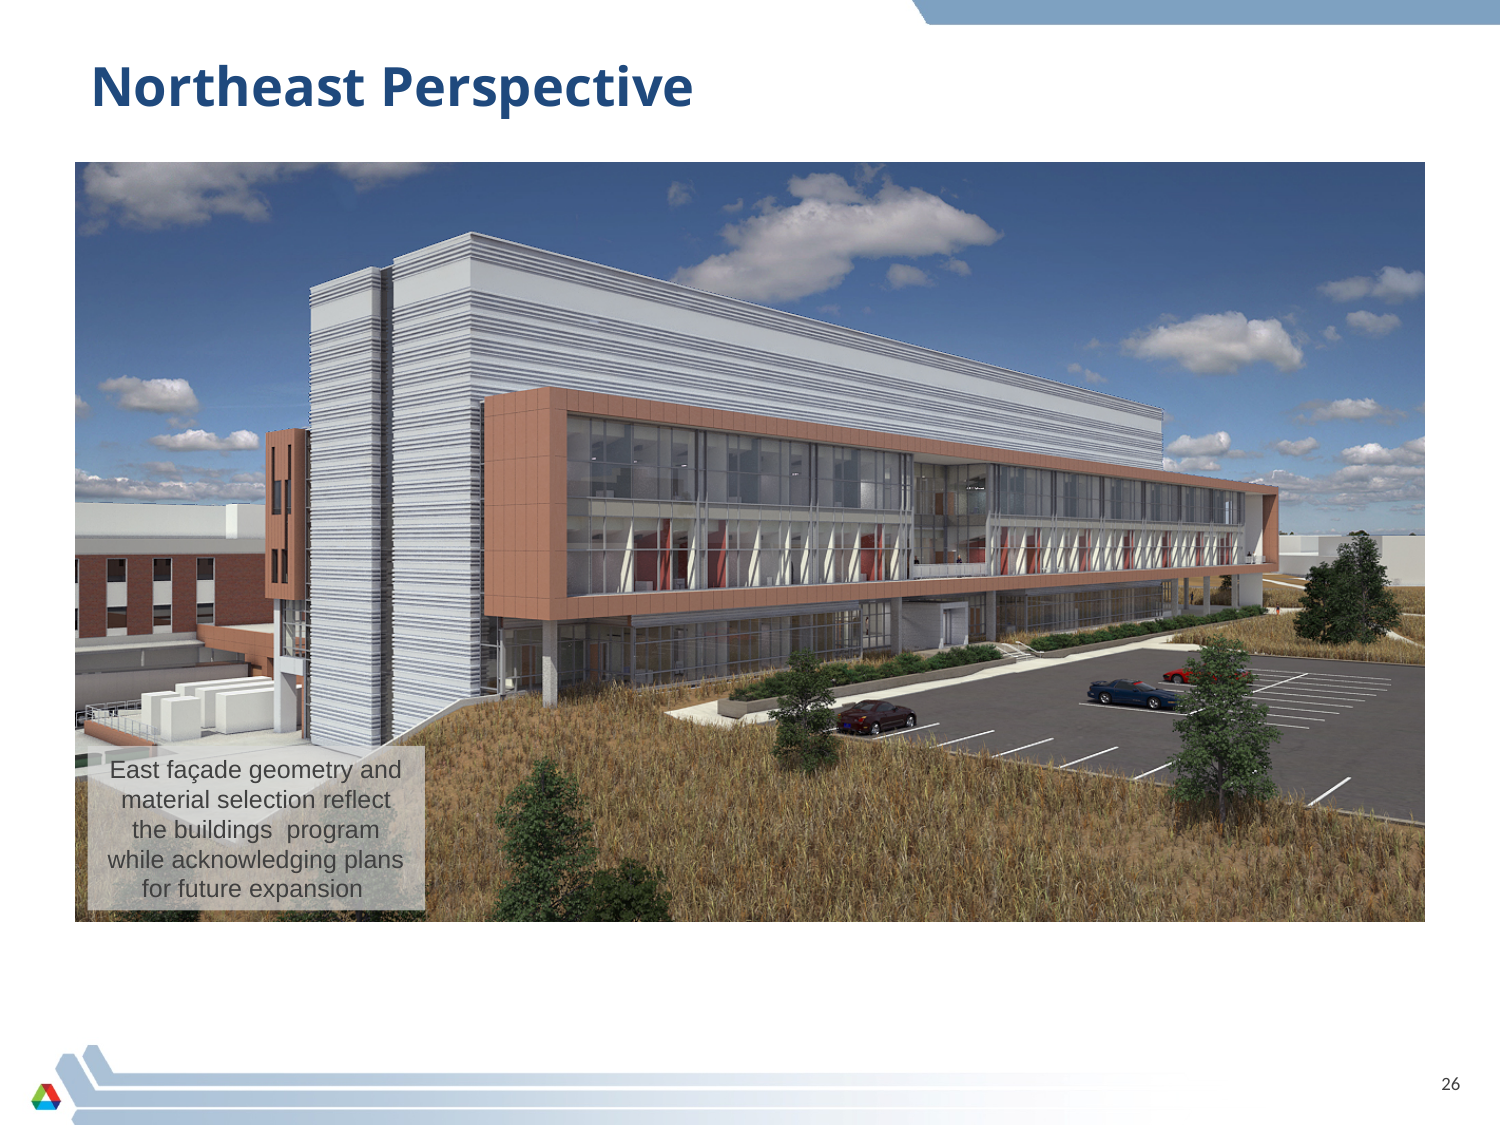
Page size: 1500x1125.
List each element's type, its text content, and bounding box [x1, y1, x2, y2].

title Northeast Perspective [74, 44, 1426, 162]
picture [0, 1037, 1500, 1125]
slide_number 26 [1412, 1064, 1476, 1125]
picture [0, 0, 1500, 26]
picture [74, 162, 1426, 923]
